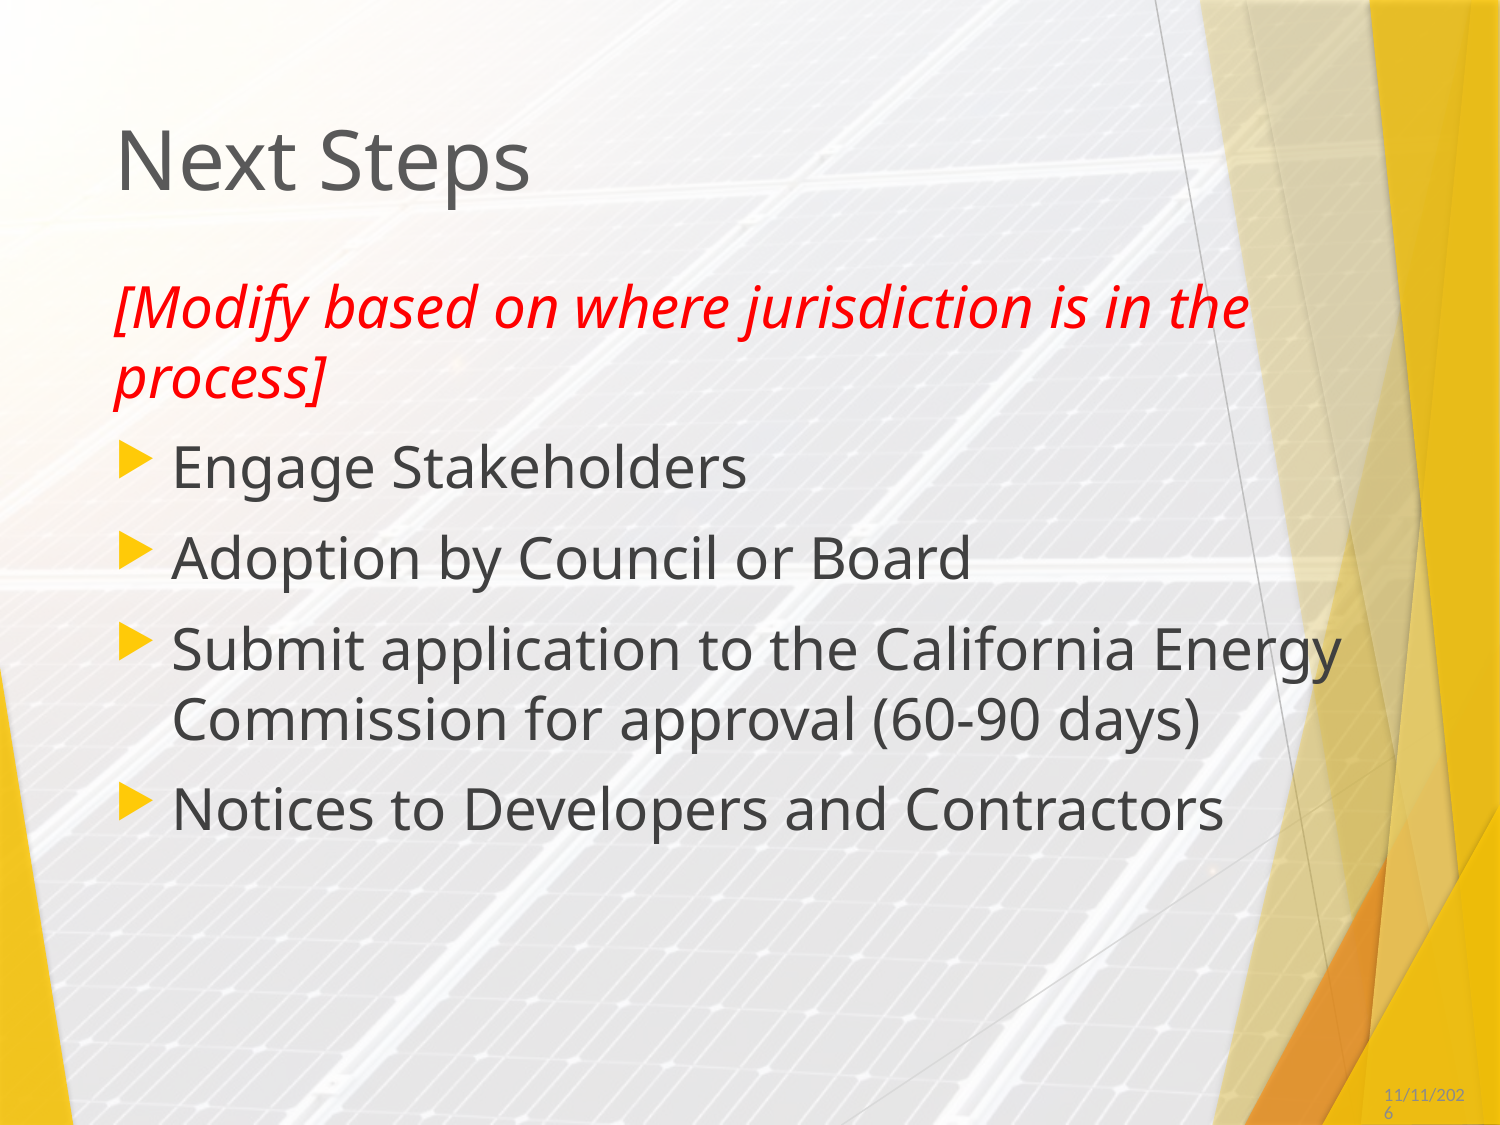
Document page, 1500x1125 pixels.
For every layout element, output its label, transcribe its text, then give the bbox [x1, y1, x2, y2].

list [Modify based on where jurisdiction is in the process] Engage Stakeholders Adoption by Council or Board Submit application to the California Energy Commission for approval (60-90 days) Notices to Developers and Contractors [99, 262, 1425, 900]
title Next Steps [99, 99, 1142, 213]
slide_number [1368, 1063, 1482, 1124]
